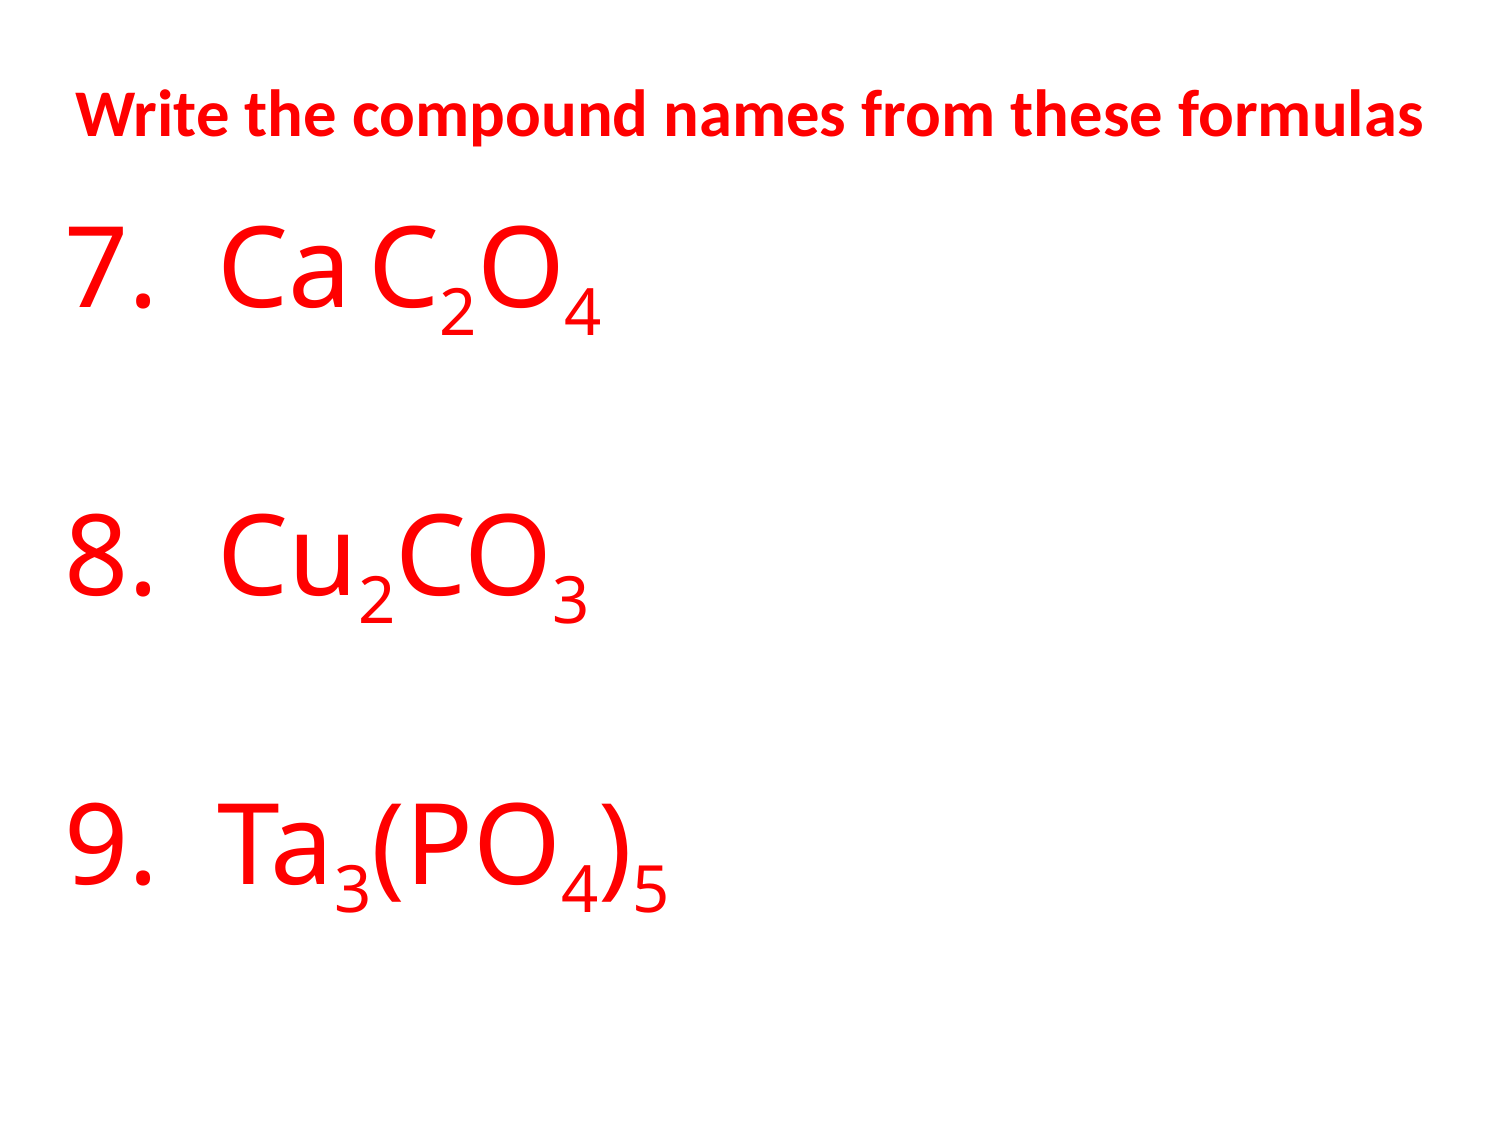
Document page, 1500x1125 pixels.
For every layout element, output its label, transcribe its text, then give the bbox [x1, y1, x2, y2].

text_box Write the compound names from these formulas 7. Ca C2O4 8. Cu2CO3 9. Ta3(PO4)5 [50, 62, 1450, 933]
